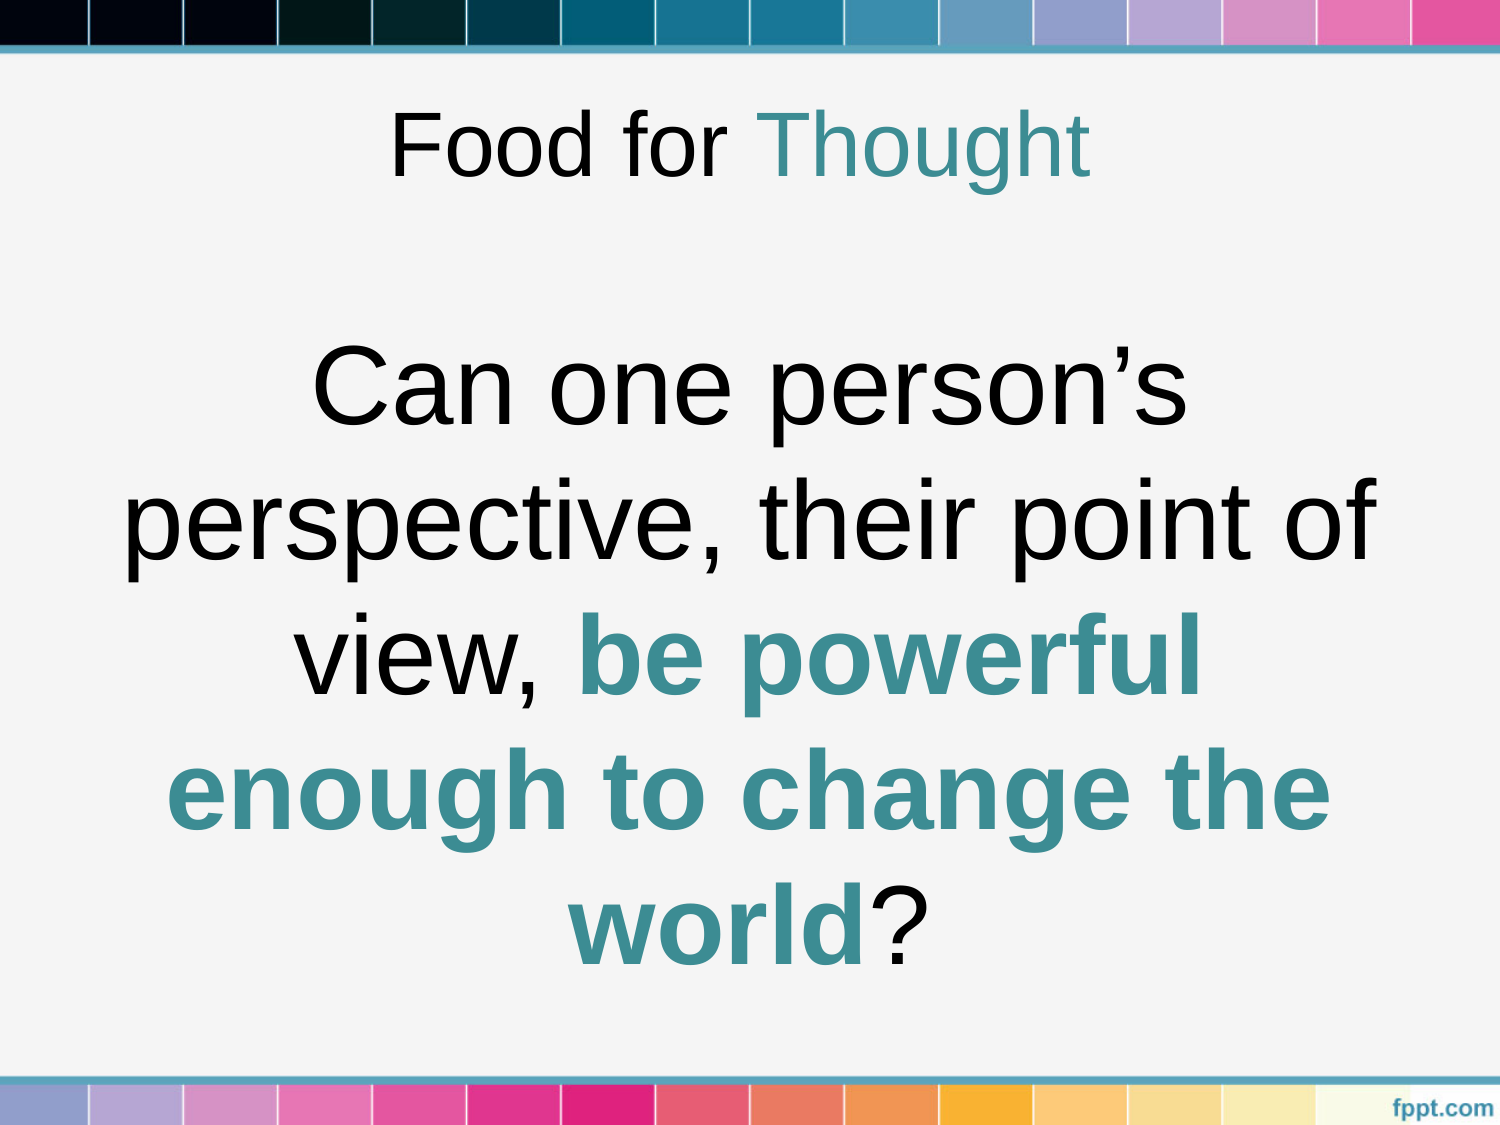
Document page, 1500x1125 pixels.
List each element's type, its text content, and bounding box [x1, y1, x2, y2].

title Food for Thought [64, 58, 1415, 220]
list Can one person’s perspective, their point of view, be powerful enough to change the world? [75, 304, 1425, 1047]
picture [0, 0, 1500, 1125]
